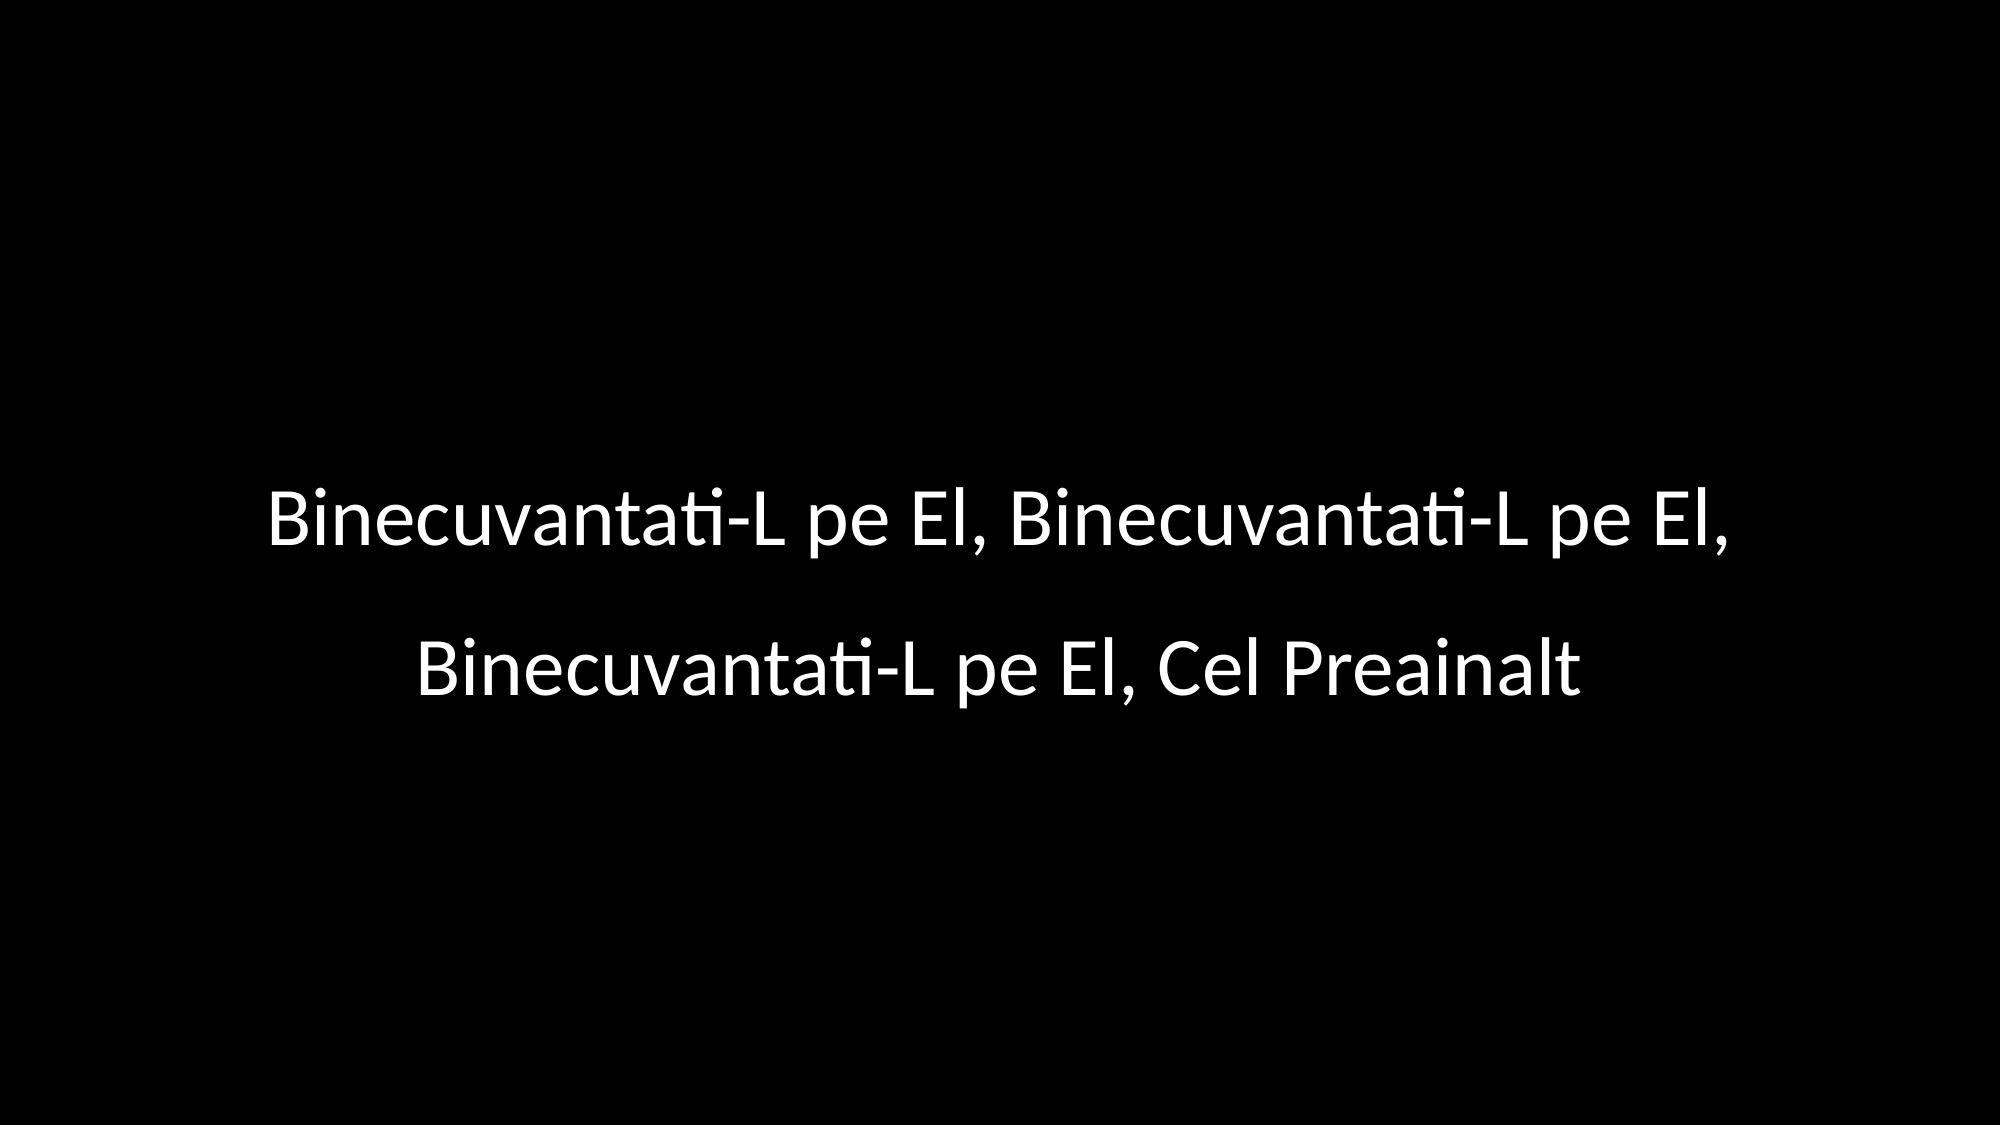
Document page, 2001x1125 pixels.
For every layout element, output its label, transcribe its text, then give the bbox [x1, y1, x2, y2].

subtitle Binecuvantati-L pe El, Binecuvantati-L pe El, Binecuvantati-L pe El, Cel Preainalt [0, 0, 2000, 1125]
